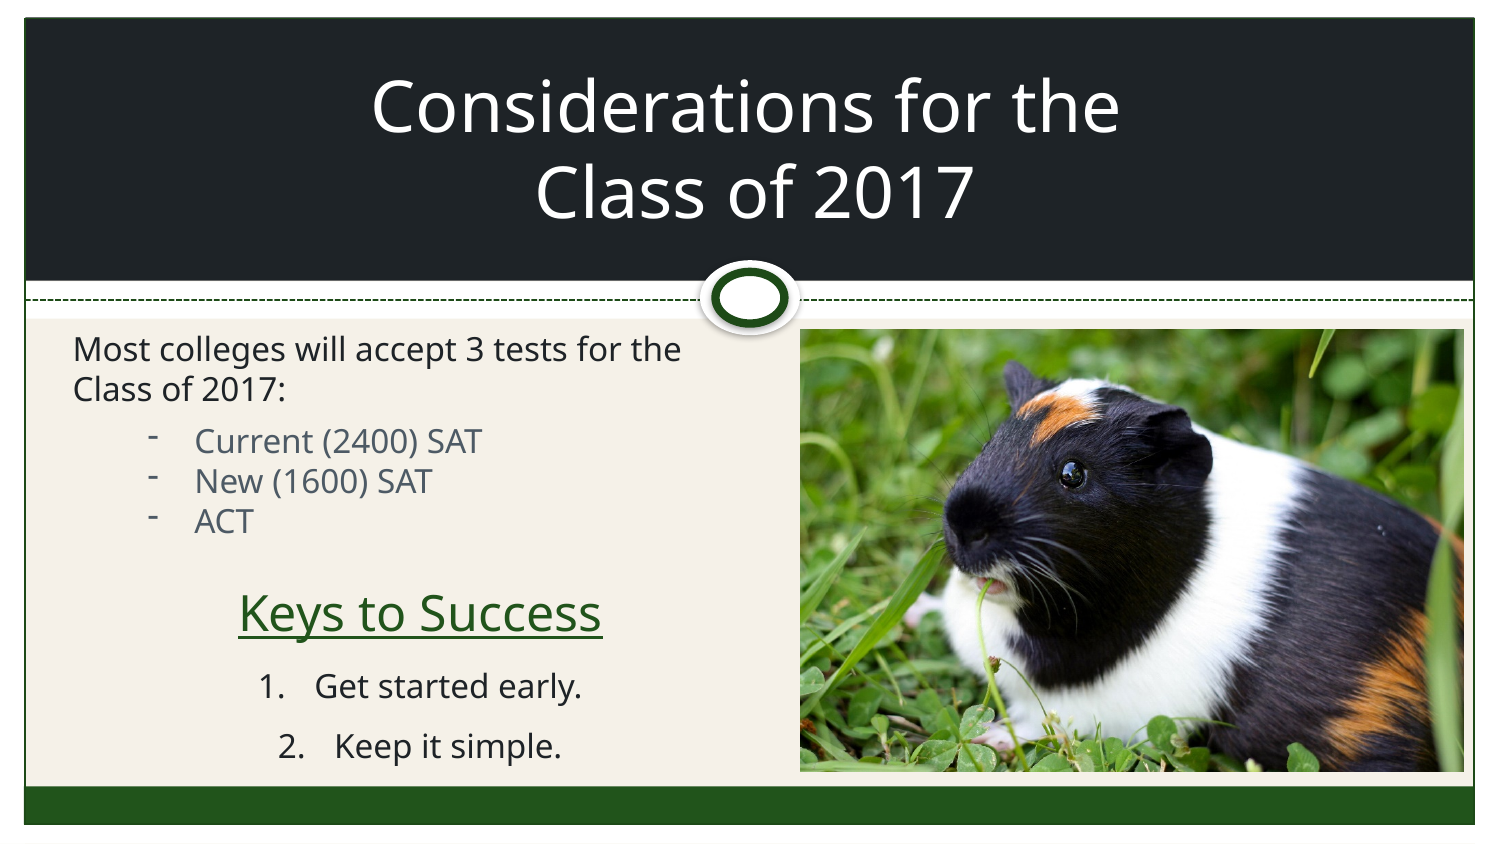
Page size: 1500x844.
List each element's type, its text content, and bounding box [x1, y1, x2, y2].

text_box Keys to Success [147, 574, 694, 650]
text_box Get started early. Keep it simple. [188, 650, 653, 773]
title Considerations for the Class of 2017 [118, 52, 1394, 241]
picture [799, 329, 1464, 772]
text_box Most colleges will accept 3 tests for the Class of 2017: Current (2400) SAT New (1600) SAT ACT [57, 320, 747, 548]
